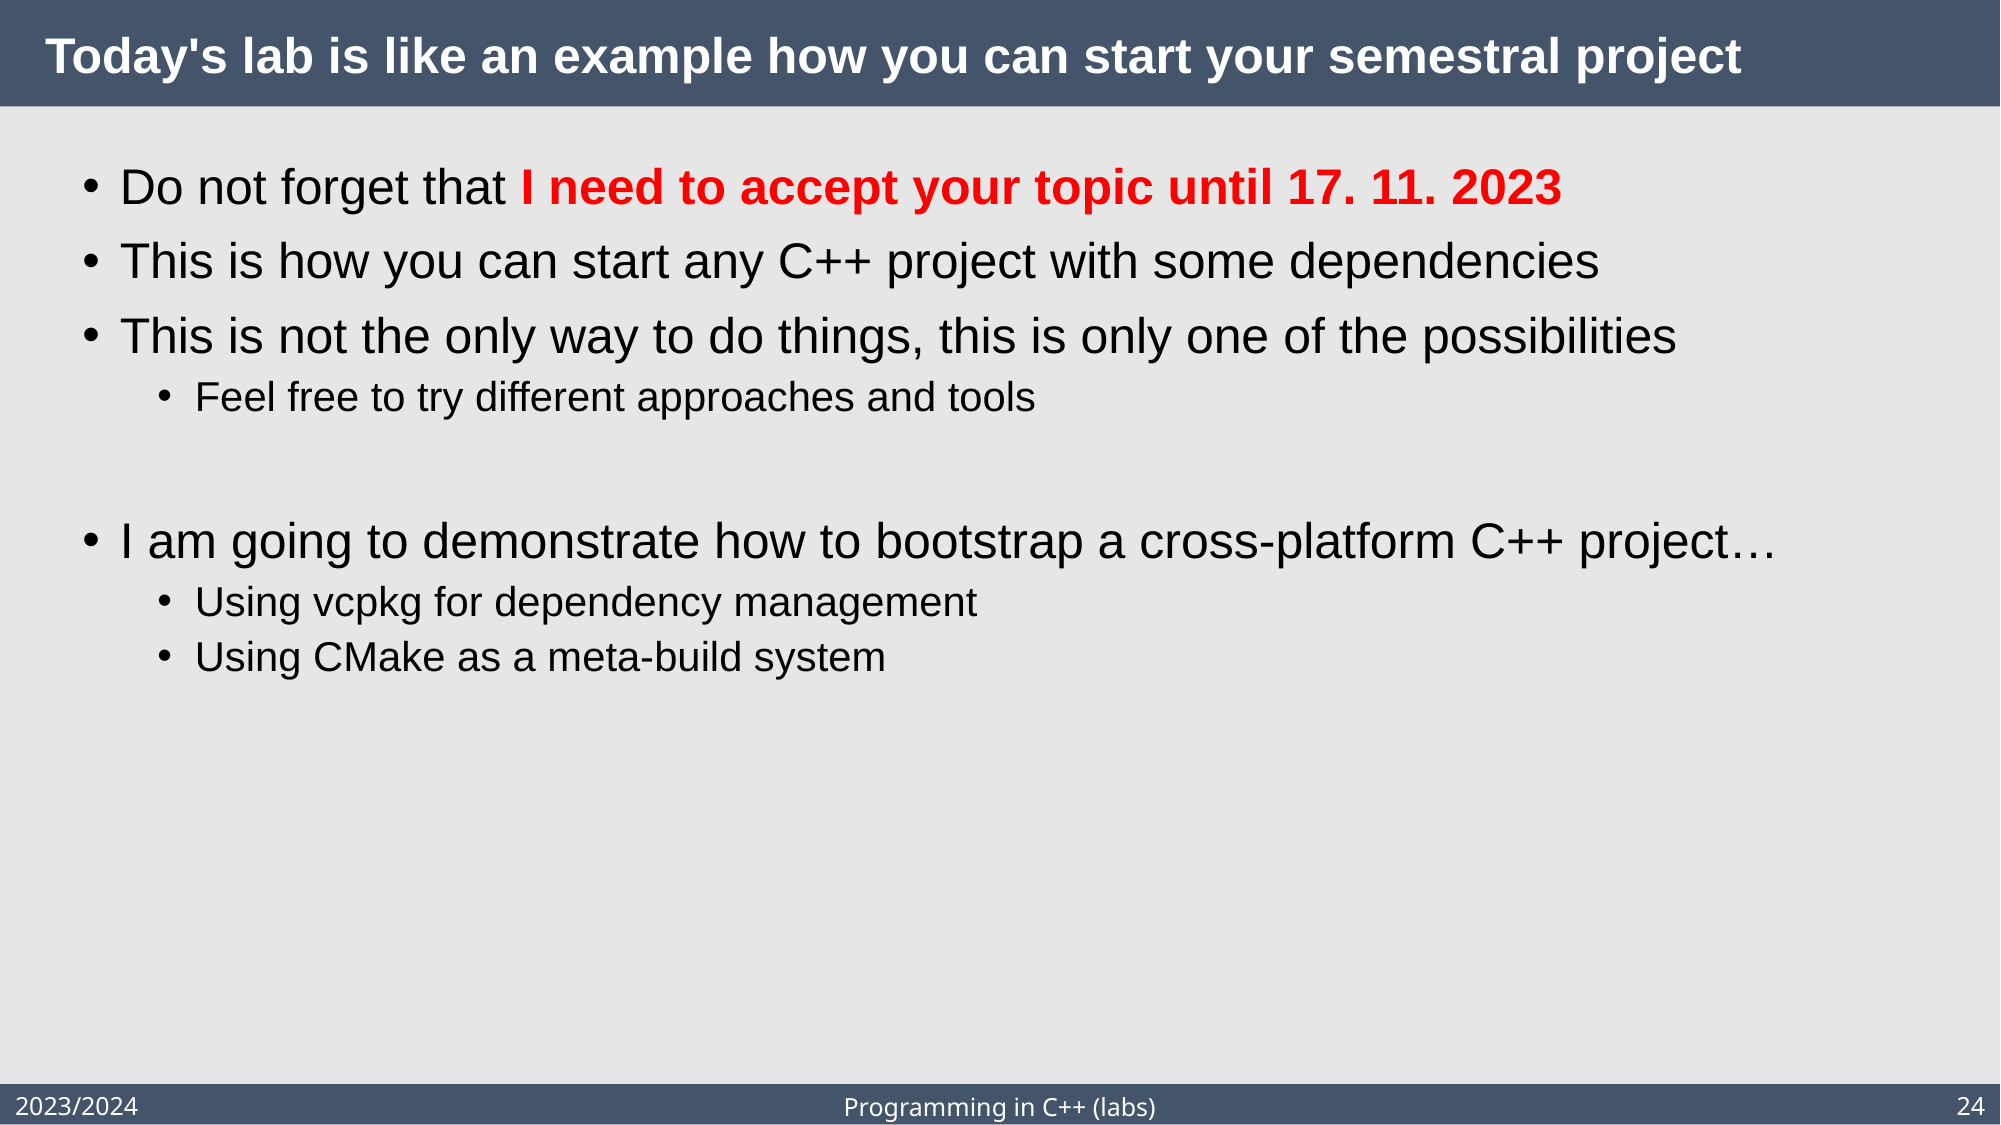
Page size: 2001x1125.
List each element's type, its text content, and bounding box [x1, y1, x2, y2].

text_box 24 [1550, 1082, 2000, 1124]
title Today's lab is like an example how you can start your semestral project [0, 0, 2000, 107]
text_box 2023/2024 [0, 1082, 450, 1124]
text_box Programming in C++ (labs) [662, 1084, 1338, 1125]
list Do not forget that I need to accept your topic until 17. 11. 2023 This is how you can start any C++ project with some dependencies This is not the only way to do things, this is only one of the possibilities Feel free to try different approaches and tools I am going to demonstrate how to bootstrap a cross-platform C++ project… Using vcpkg for dependency management Using CMake as a meta-build system [67, 153, 1898, 1046]
